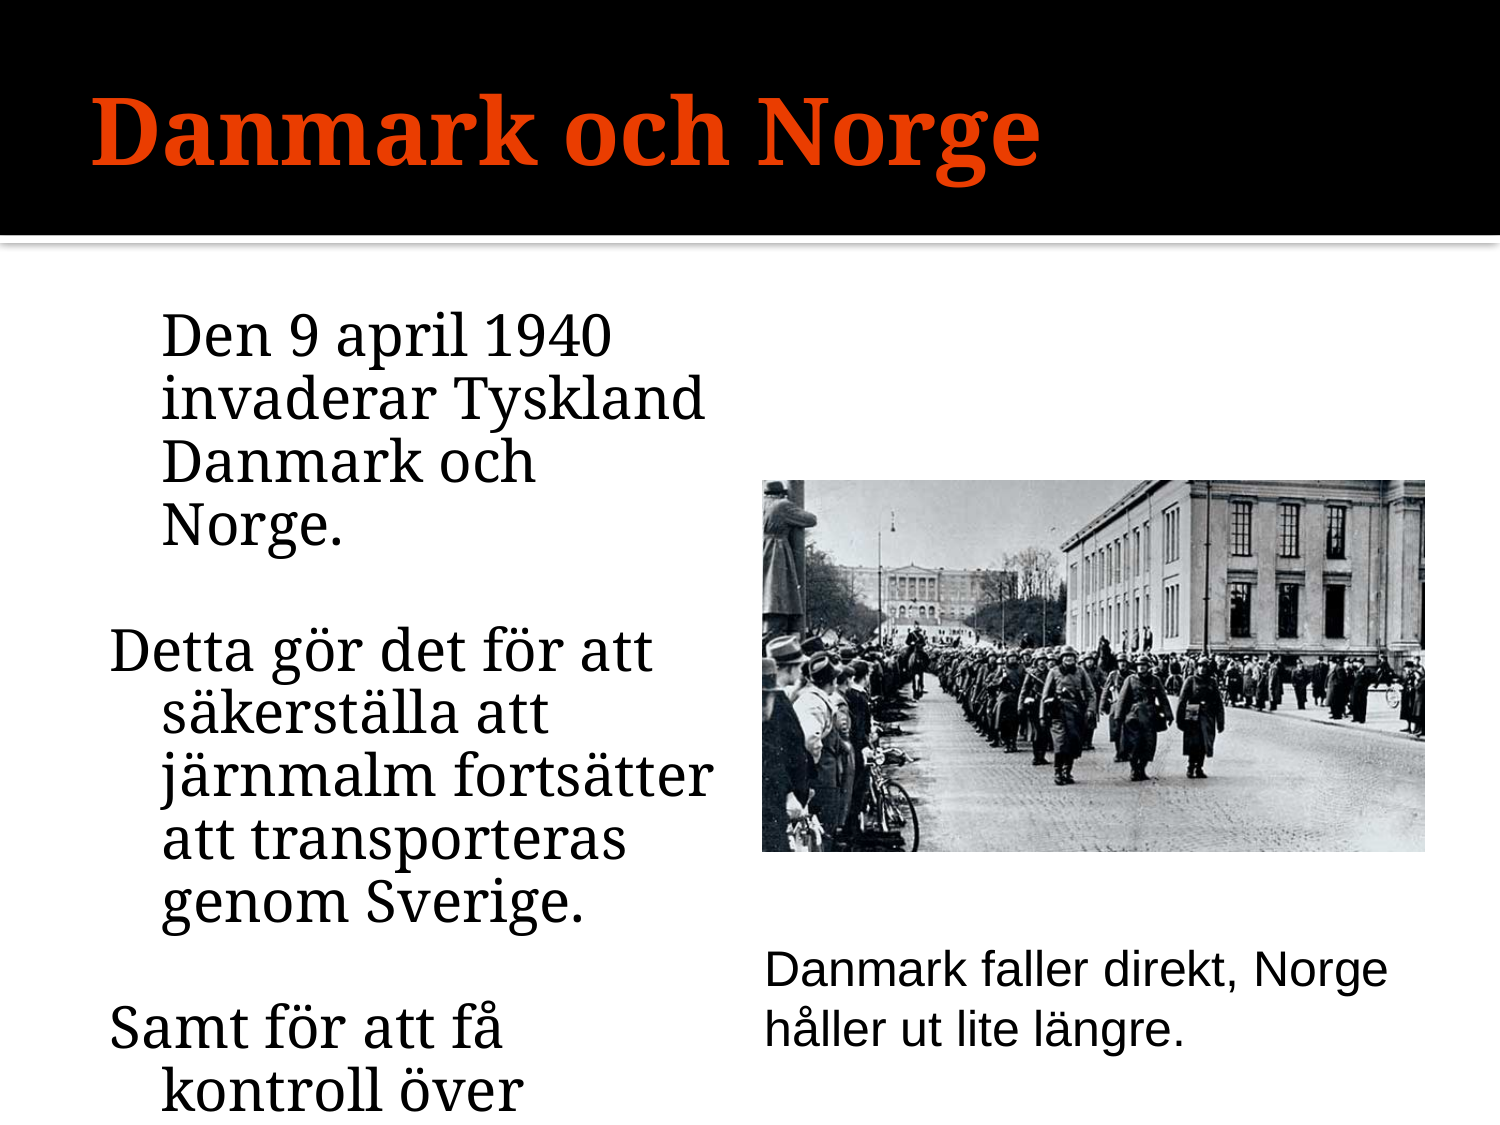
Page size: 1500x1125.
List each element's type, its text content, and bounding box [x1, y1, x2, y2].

list Den 9 april 1940 invaderar Tyskland Danmark och Norge. Detta gör det för att säkerställa att järnmalm fortsätter att transporteras genom Sverige. Samt för att få kontroll över hamnar. [75, 290, 738, 497]
title Danmark och Norge [75, 24, 1425, 231]
text_box Danmark faller direkt, Norge håller ut lite längre. [750, 928, 1471, 1064]
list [762, 480, 1425, 852]
